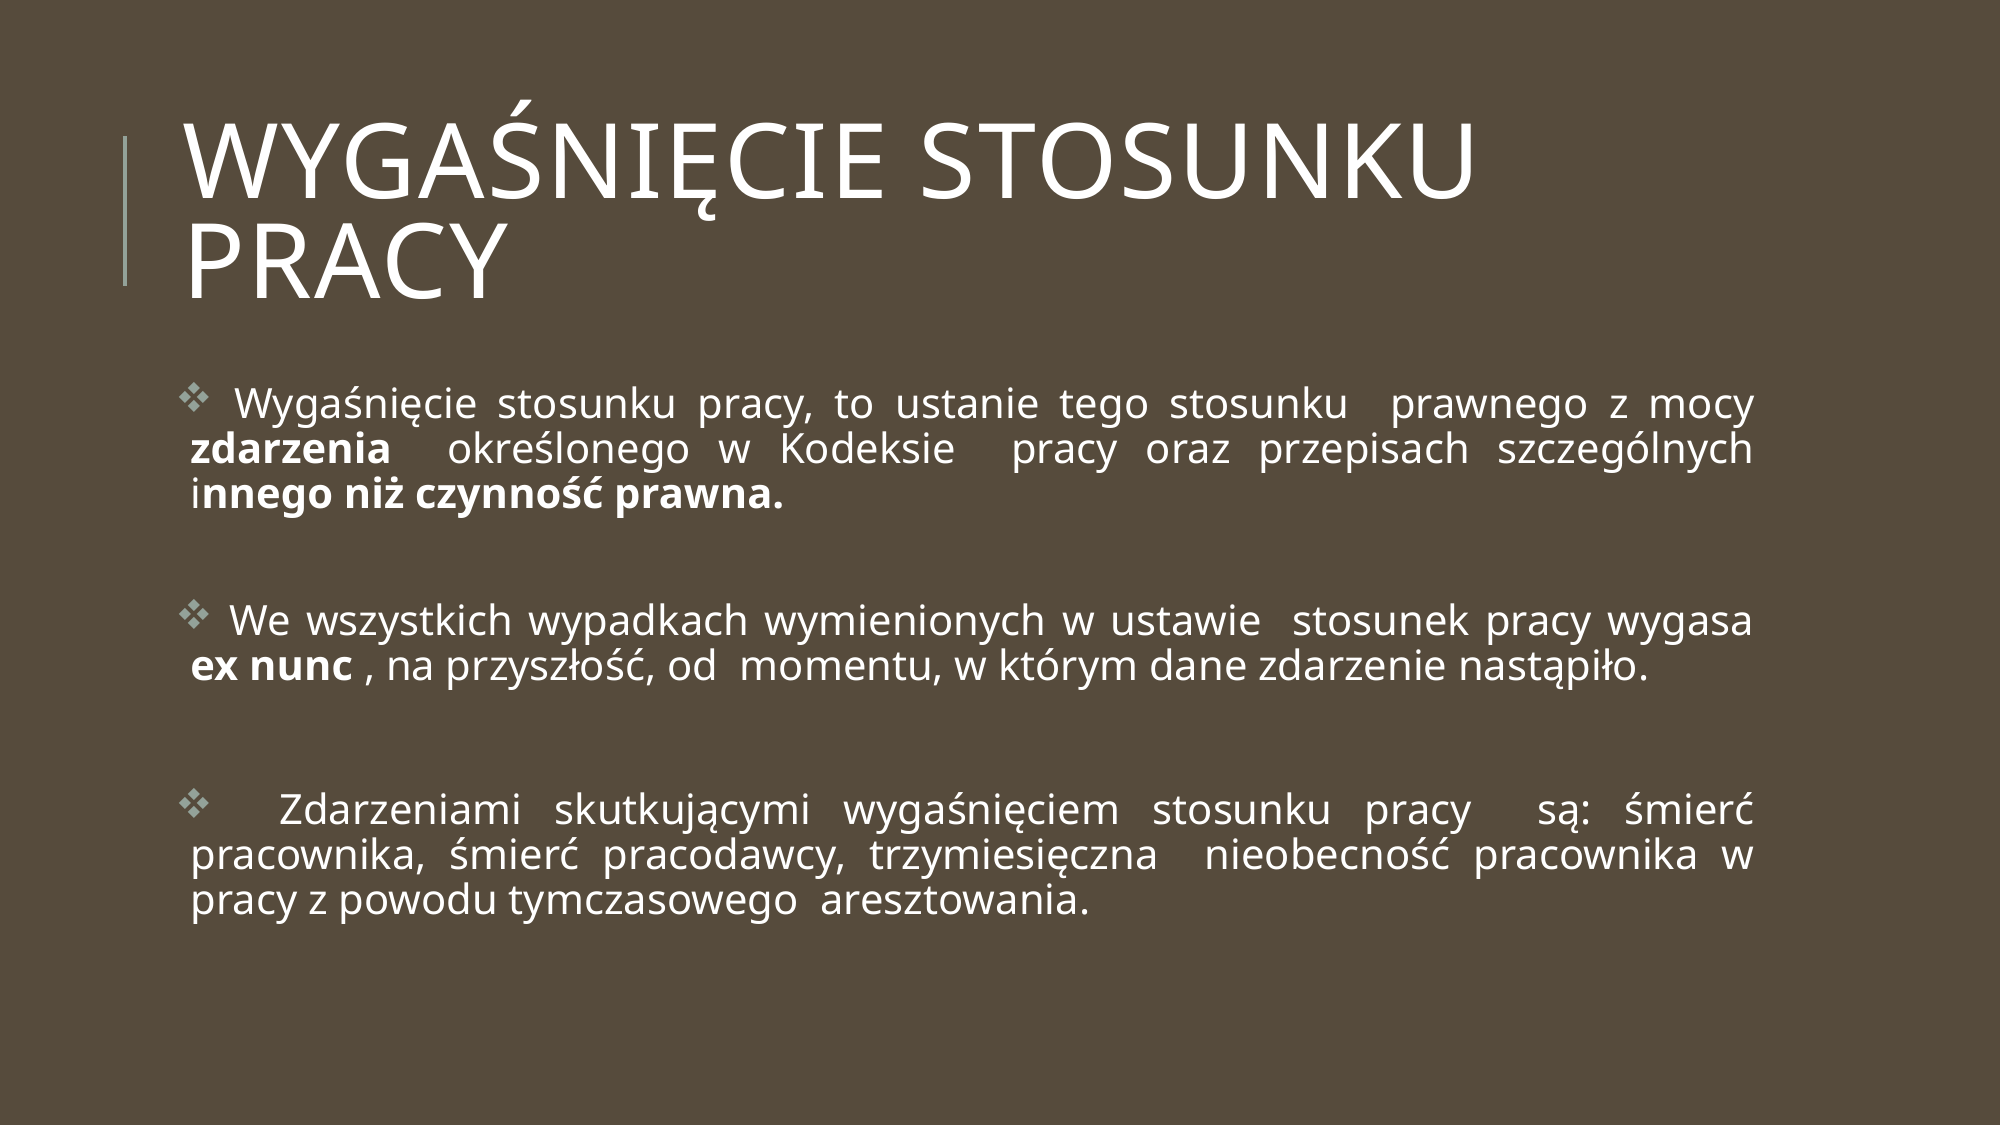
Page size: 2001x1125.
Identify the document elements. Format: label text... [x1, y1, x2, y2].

list Wygaśnięcie stosunku pracy, to ustanie tego stosunku prawnego z mocy zdarzenia określonego w Kodeksie pracy oraz przepisach szczególnych innego niż czynność prawna. We wszystkich wypadkach wymienionych w ustawie stosunek pracy wygasa ex nunc , na przyszłość, od momentu, w którym dane zdarzenie nastąpiło. Zdarzeniami skutkującymi wygaśnięciem stosunku pracy są: śmierć pracownika, śmierć pracodawcy, trzymiesięczna nieobecność pracownika w pracy z powodu tymczasowego aresztowania. [168, 375, 1763, 1035]
title Wygaśnięcie stosunku pracy [168, 96, 1763, 342]
